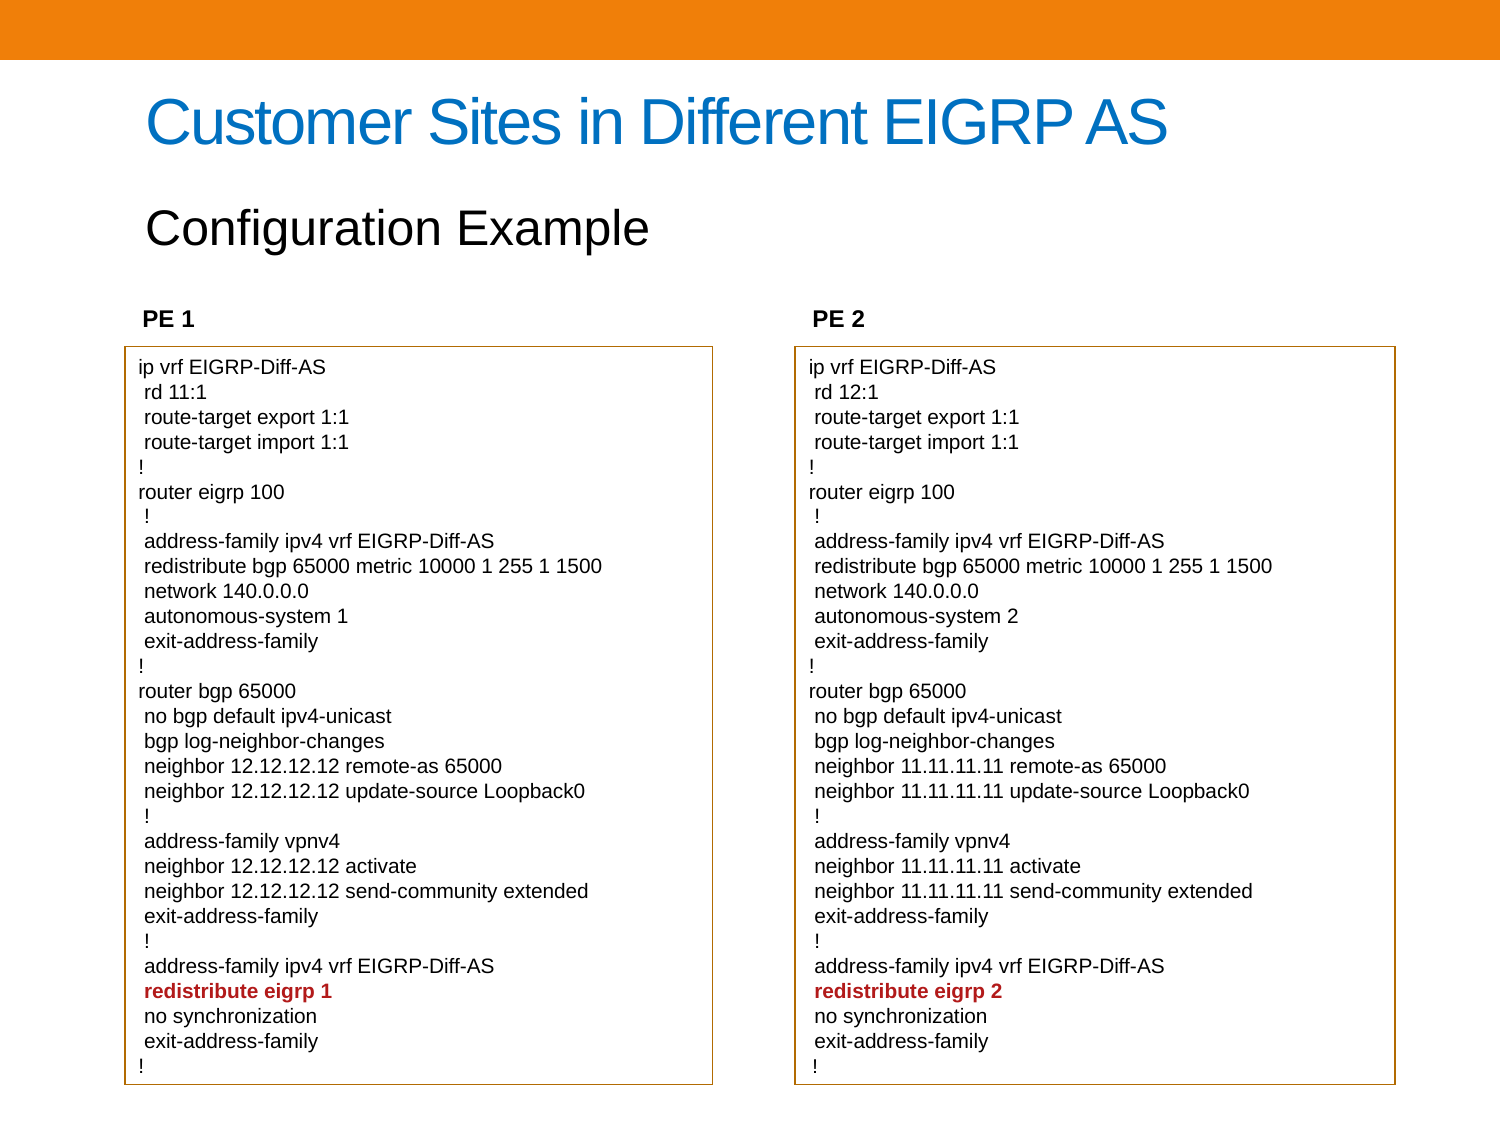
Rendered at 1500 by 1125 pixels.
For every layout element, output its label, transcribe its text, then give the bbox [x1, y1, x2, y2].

text_box PE 2 [799, 268, 879, 340]
list Configuration Example [130, 194, 1350, 257]
text_box ip vrf EIGRP-Diff-AS rd 12:1 route-target export 1:1 route-target import 1:1 ! router eigrp 100 ! address-family ipv4 vrf EIGRP-Diff-AS redistribute bgp 65000 metric 10000 1 255 1 1500 network 140.0.0.0 autonomous-system 2 exit-address-family ! router bgp 65000 no bgp default ipv4-unicast bgp log-neighbor-changes neighbor 11.11.11.11 remote-as 65000 neighbor 11.11.11.11 update-source Loopback0 ! address-family vpnv4 neighbor 11.11.11.11 activate neighbor 11.11.11.11 send-community extended exit-address-family ! address-family ipv4 vrf EIGRP-Diff-AS redistribute eigrp 2 no synchronization exit-address-family ! [795, 346, 1396, 1085]
text_box ip vrf EIGRP-Diff-AS rd 11:1 route-target export 1:1 route-target import 1:1 ! router eigrp 100 ! address-family ipv4 vrf EIGRP-Diff-AS redistribute bgp 65000 metric 10000 1 255 1 1500 network 140.0.0.0 autonomous-system 1 exit-address-family ! router bgp 65000 no bgp default ipv4-unicast bgp log-neighbor-changes neighbor 12.12.12.12 remote-as 65000 neighbor 12.12.12.12 update-source Loopback0 ! address-family vpnv4 neighbor 12.12.12.12 activate neighbor 12.12.12.12 send-community extended exit-address-family ! address-family ipv4 vrf EIGRP-Diff-AS redistribute eigrp 1 no synchronization exit-address-family ! [124, 346, 713, 1085]
title Customer Sites in Different EIGRP AS [130, 50, 1350, 188]
text_box PE 1 [128, 268, 209, 340]
